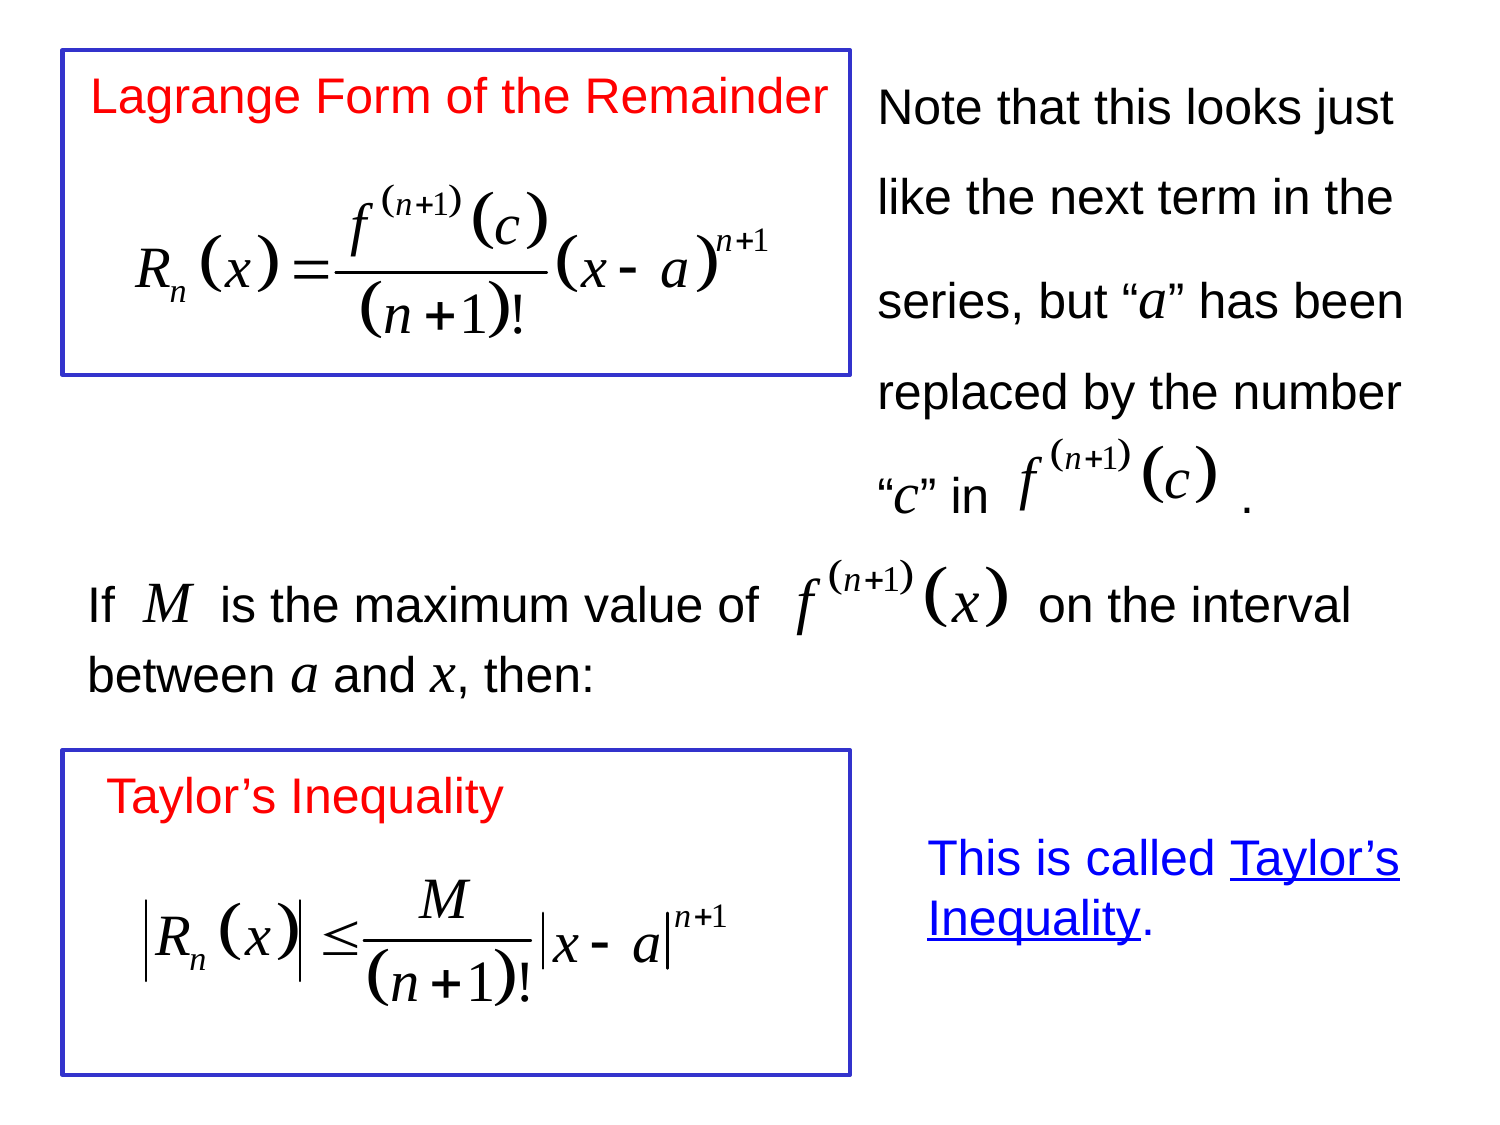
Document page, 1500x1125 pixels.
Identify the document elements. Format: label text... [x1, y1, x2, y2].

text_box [62, 49, 851, 376]
text_box Note that this looks just like the next term in the series, but “a” has been replaced by the number “c” in . [862, 37, 1450, 533]
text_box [134, 862, 737, 1034]
text_box This is called Taylor’s Inequality. [912, 817, 1453, 953]
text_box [999, 429, 1226, 533]
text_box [62, 749, 851, 1076]
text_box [72, 549, 1401, 712]
